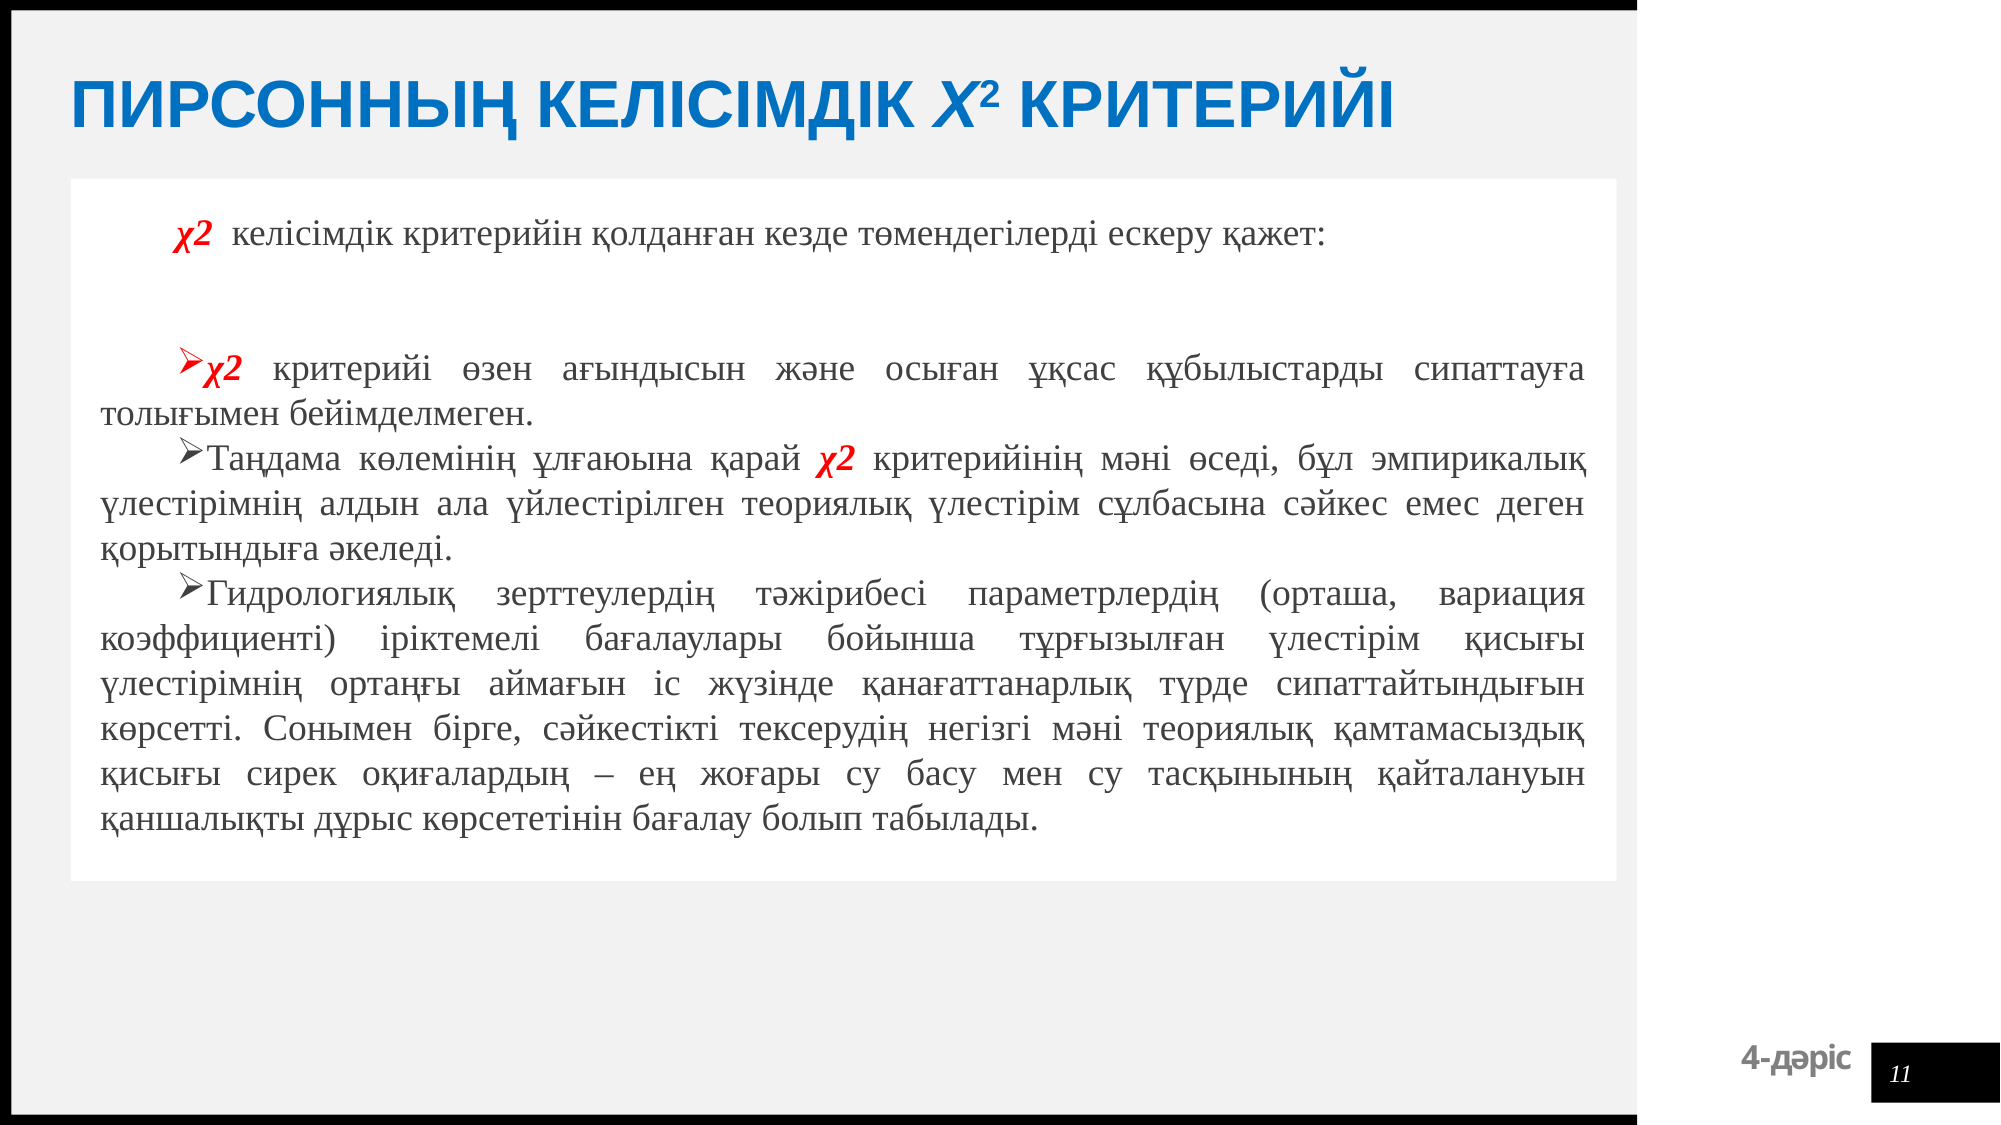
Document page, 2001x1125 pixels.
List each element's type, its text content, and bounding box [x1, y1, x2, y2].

title Пирсонның келісімдік χ2 критерийі [70, 70, 1569, 142]
slide_number 11 [1877, 1050, 1924, 1096]
list χ2 келісімдік критерийін қолданған кезде төмендегілерді ескеру қажет: χ2 критерийі өзен ағындысын және осыған ұқсас құбылыстарды сипаттауға толығымен бейімделмеген. Таңдама көлемінің ұлғаюына қарай χ2 критерийінің мәні өседі, бұл эмпирикалық үлестірімнің алдын ала үйлестірілген теориялық үлестірім сұлбасына сәйкес емес деген қорытындыға әкеледі. Гидрологиялық зерттеулердің тәжірибесі параметрлердің (орташа, вариация коэффициенті) іріктемелі бағалаулары бойынша тұрғызылған үлестірім қисығы үлестірімнің ортаңғы аймағын іс жүзінде қанағаттанарлық түрде сипаттайтындығын көрсетті. Сонымен бірге, сәйкестікті тексерудің негізгі мәні теориялық қамтамасыздық қисығы сирек оқиғалардың – ең жоғары су басу мен су тасқынының қайталануын қаншалықты дұрыс көрсететінін бағалау болып табылады. [70, 178, 1617, 881]
